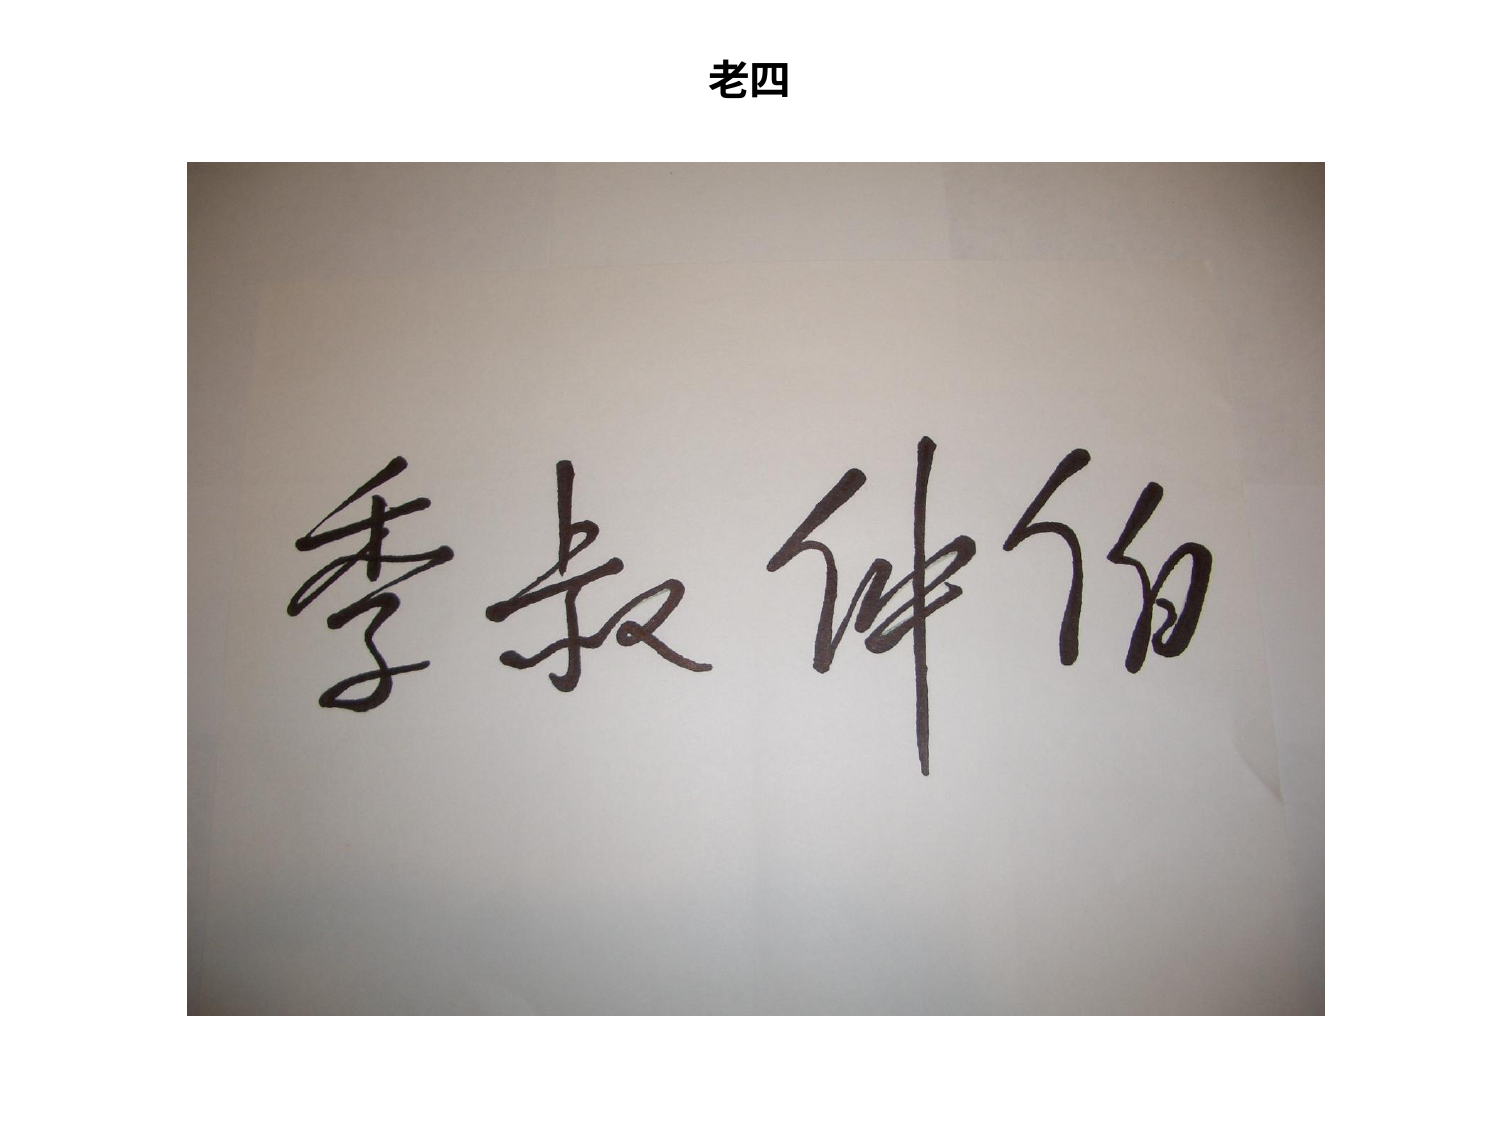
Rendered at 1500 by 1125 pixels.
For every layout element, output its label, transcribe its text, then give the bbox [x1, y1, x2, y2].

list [187, 162, 1326, 1016]
title 老四 [75, 45, 1425, 113]
